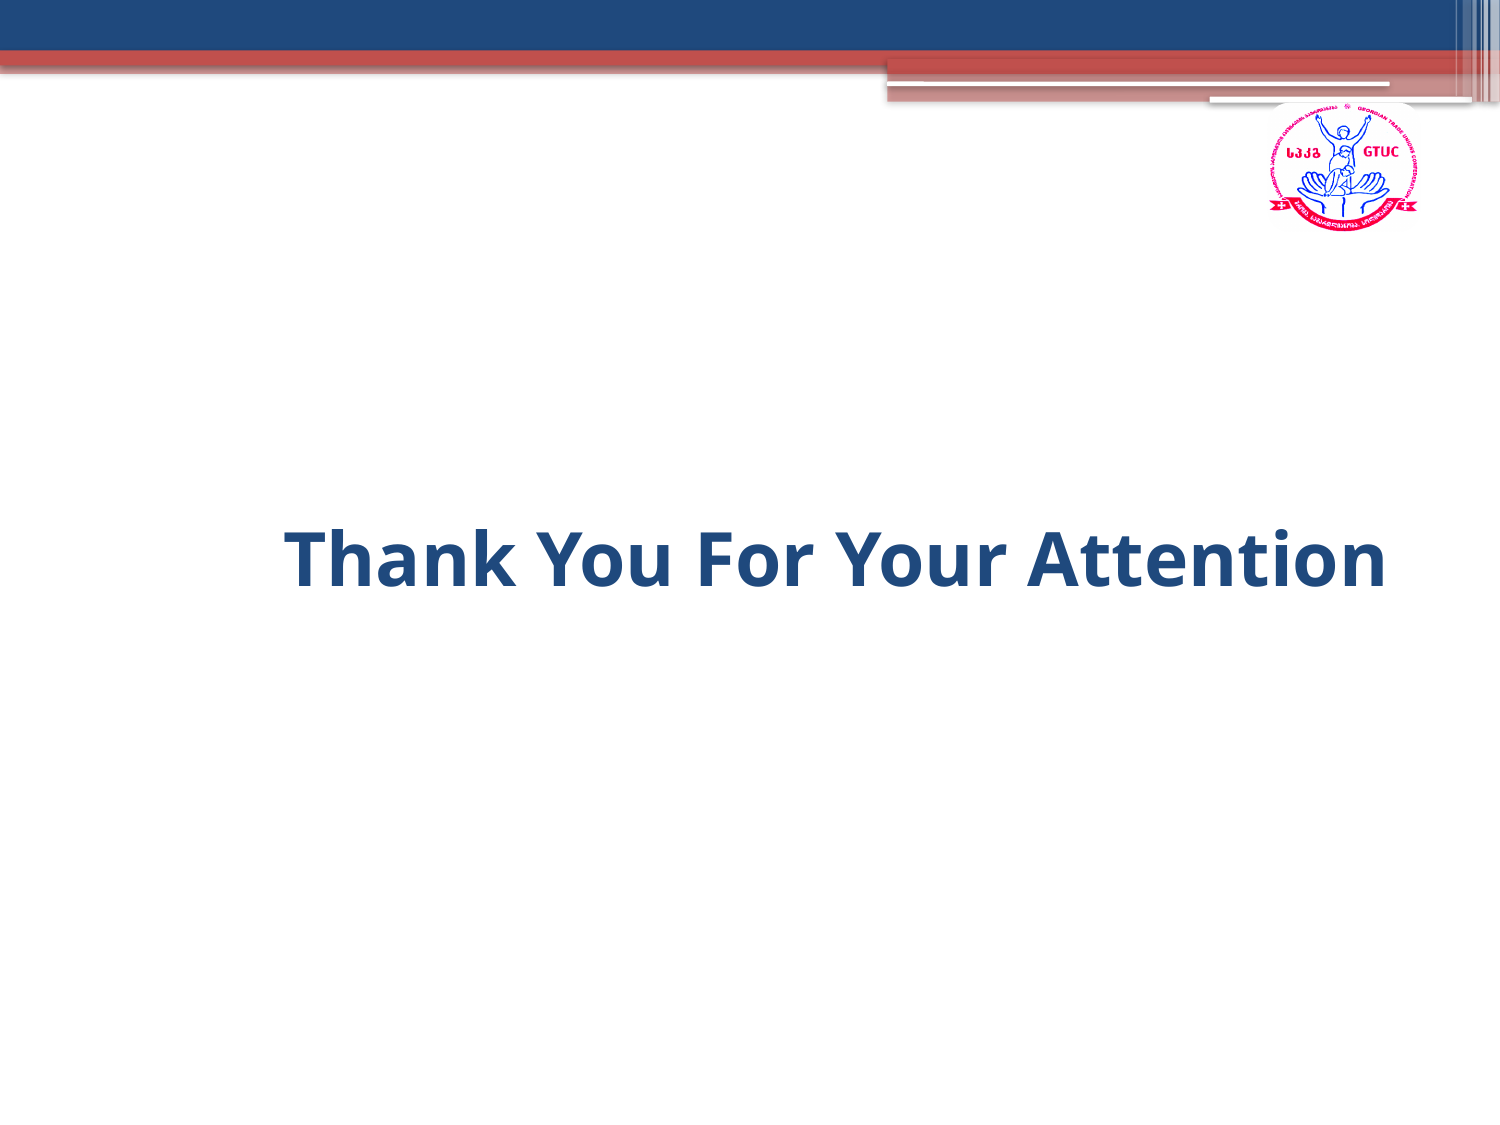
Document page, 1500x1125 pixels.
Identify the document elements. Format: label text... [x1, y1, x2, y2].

title Thank You For Your Attention [118, 324, 1442, 610]
picture [1267, 102, 1421, 232]
